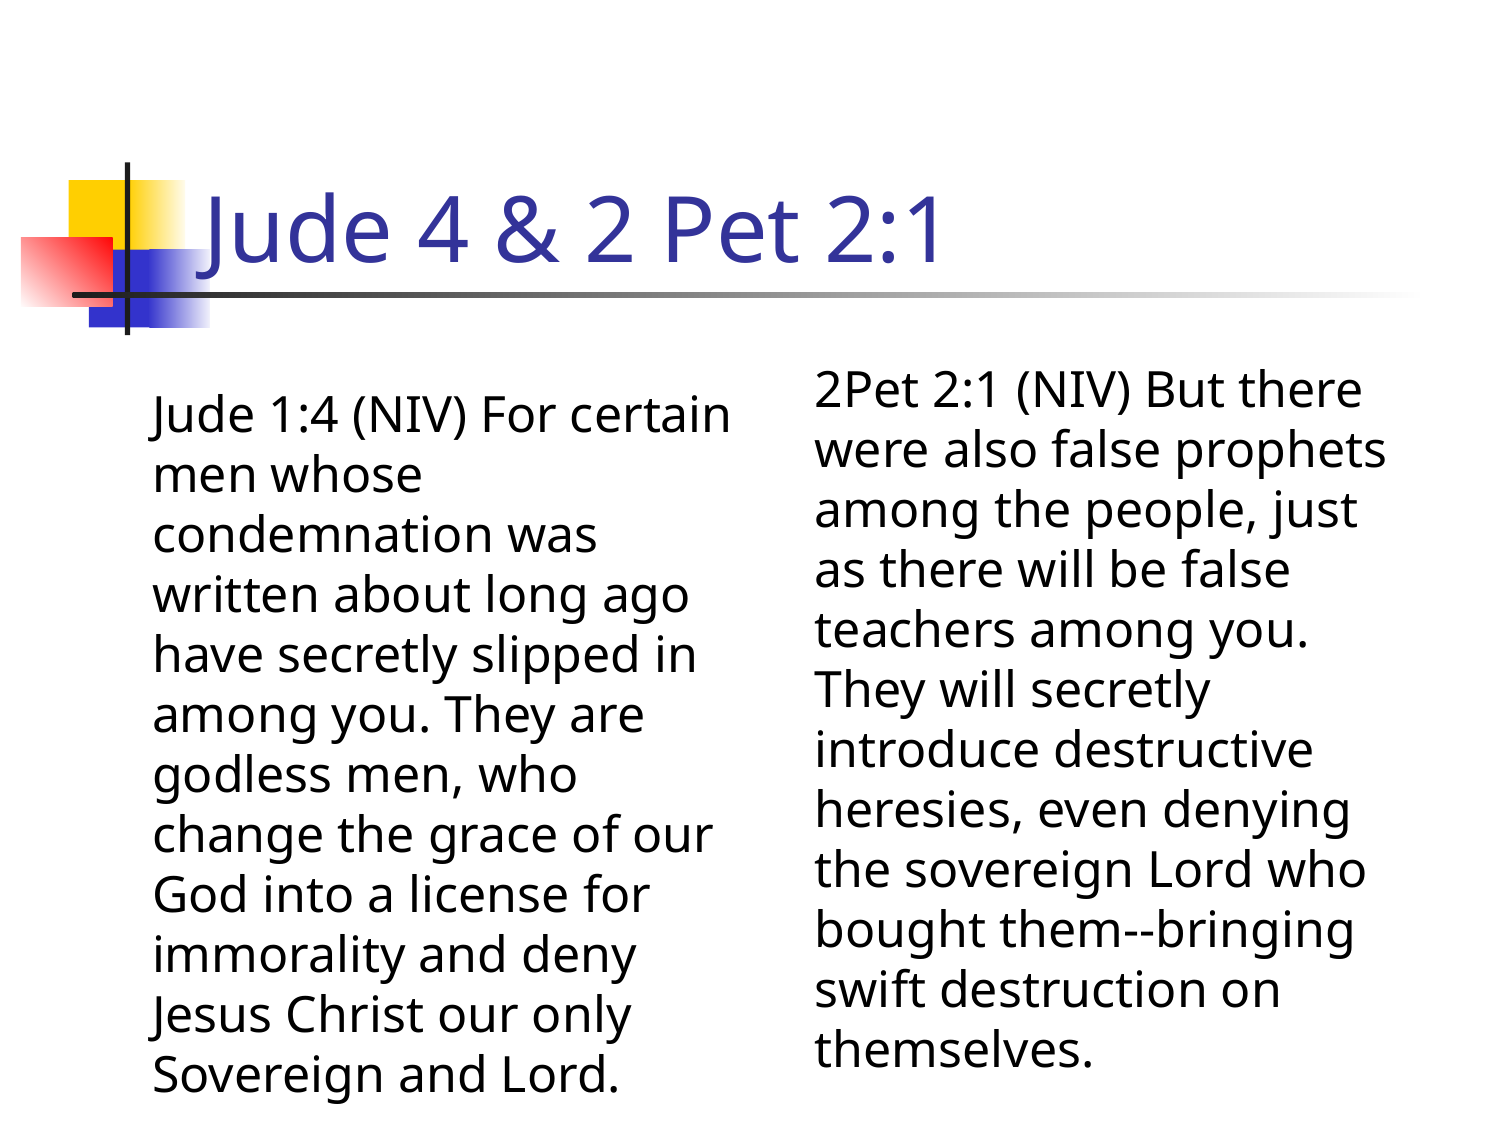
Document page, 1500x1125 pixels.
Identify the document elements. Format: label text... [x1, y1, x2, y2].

text_box Jude 1:4 (NIV) For certain men whose condemnation was written about long ago have secretly slipped in among you. They are godless men, who change the grace of our God into a license for immorality and deny Jesus Christ our only Sovereign and Lord. [137, 374, 750, 1110]
title Jude 4 & 2 Pet 2:1 [188, 101, 1468, 289]
text_box 2Pet 2:1 (NIV) But there were also false prophets among the people, just as there will be false teachers among you. They will secretly introduce destructive heresies, even denying the sovereign Lord who bought them--bringing swift destruction on themselves. [800, 349, 1438, 1085]
